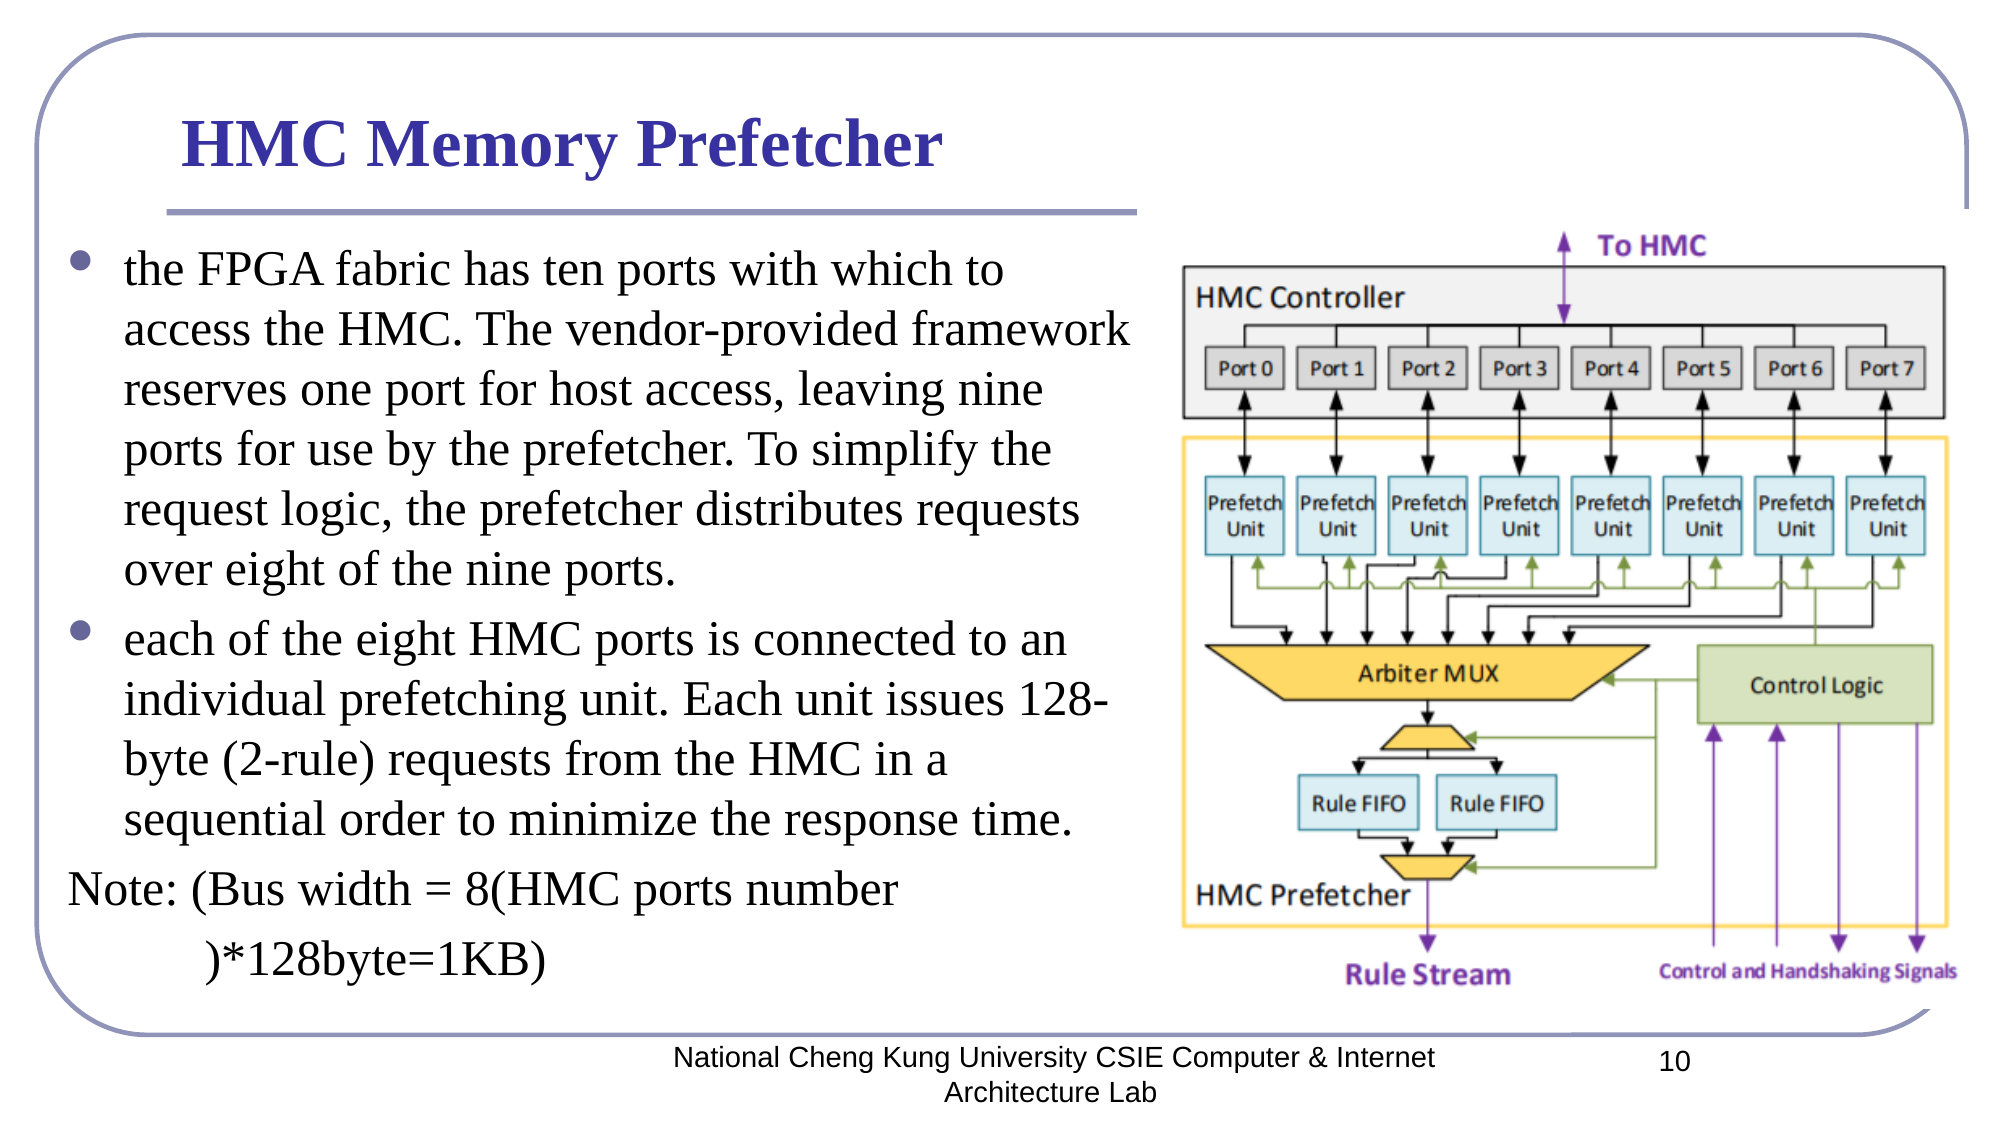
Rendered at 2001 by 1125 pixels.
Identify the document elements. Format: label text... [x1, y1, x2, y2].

slide_number 10 [1499, 1034, 1851, 1111]
picture [1137, 209, 1978, 1009]
text_box the FPGA fabric has ten ports with which to access the HMC. The vendor-provided framework reserves one port for host access, leaving nine ports for use by the prefetcher. To simplify the request logic, the prefetcher distributes requests over eight of the nine ports. each of the eight HMC ports is connected to an individual prefetching unit. Each unit issues 128-byte (2-rule) requests from the HMC in a sequential order to minimize the response time. Note: (Bus width = 8(HMC ports number )*128byte=1KB) [52, 228, 1157, 1020]
title HMC Memory Prefetcher [166, 89, 1851, 188]
footer National Cheng Kung University CSIE Computer & Internet Architecture Lab [621, 1030, 1489, 1107]
